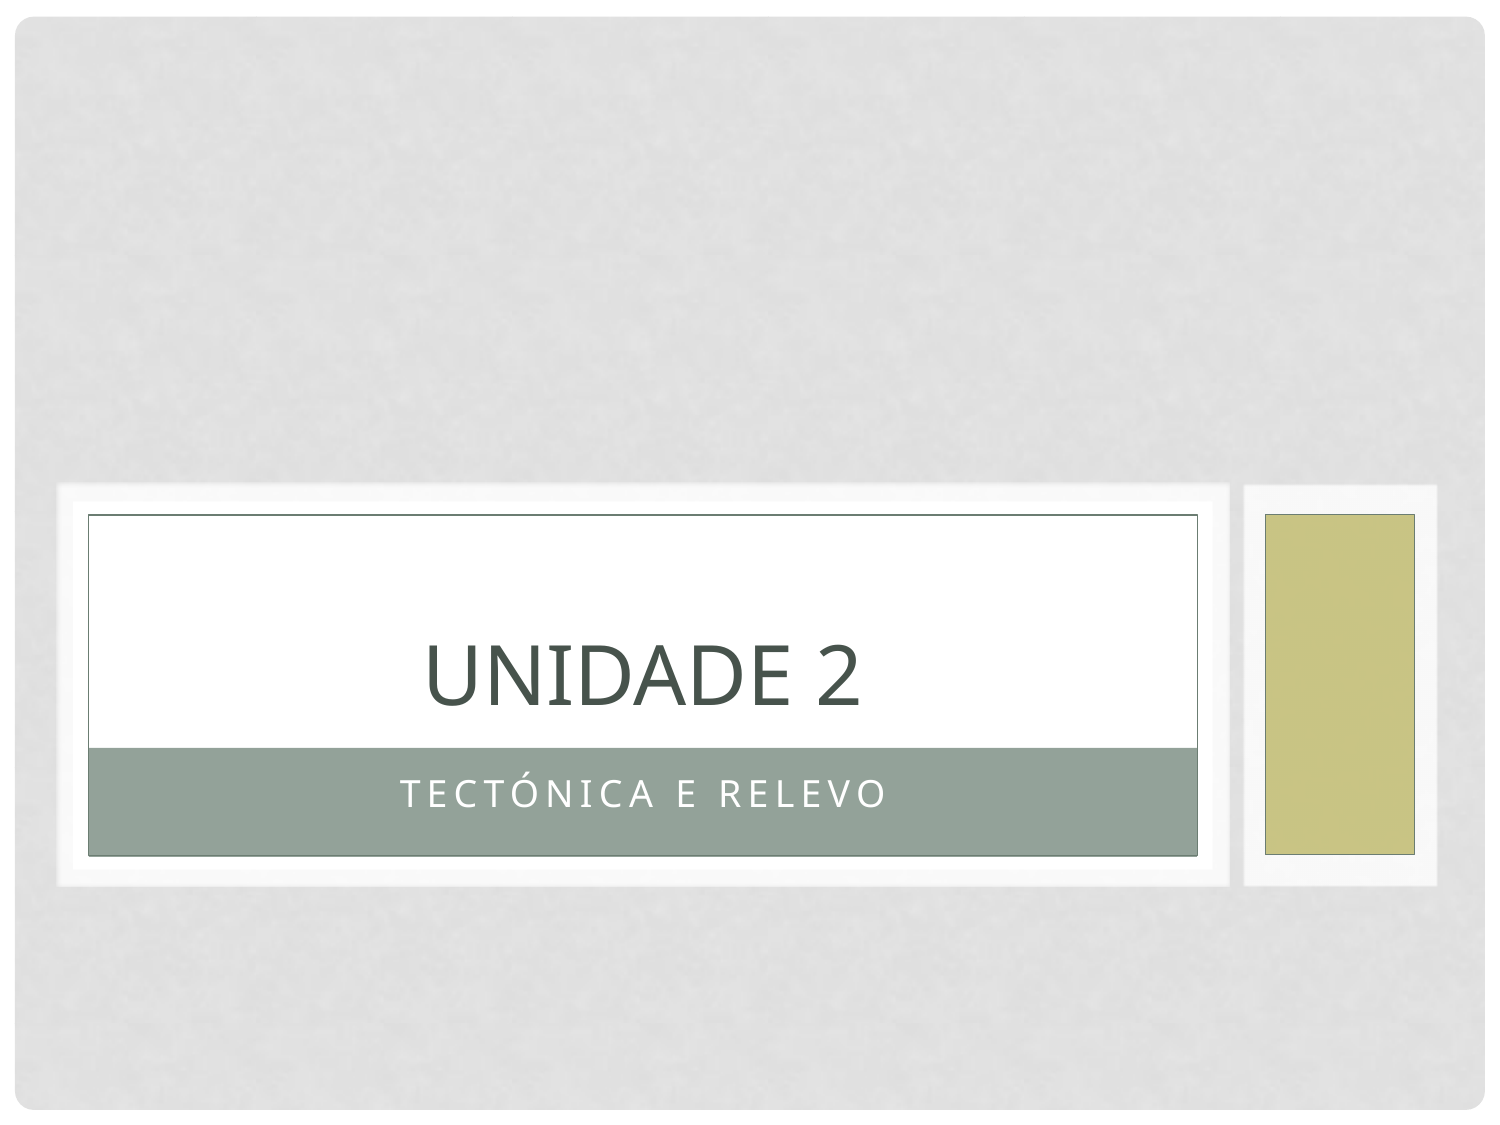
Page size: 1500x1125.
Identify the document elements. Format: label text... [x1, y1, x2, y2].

title Unidade 2 [99, 529, 1187, 730]
subtitle Tectónica e relevo [105, 762, 1181, 838]
